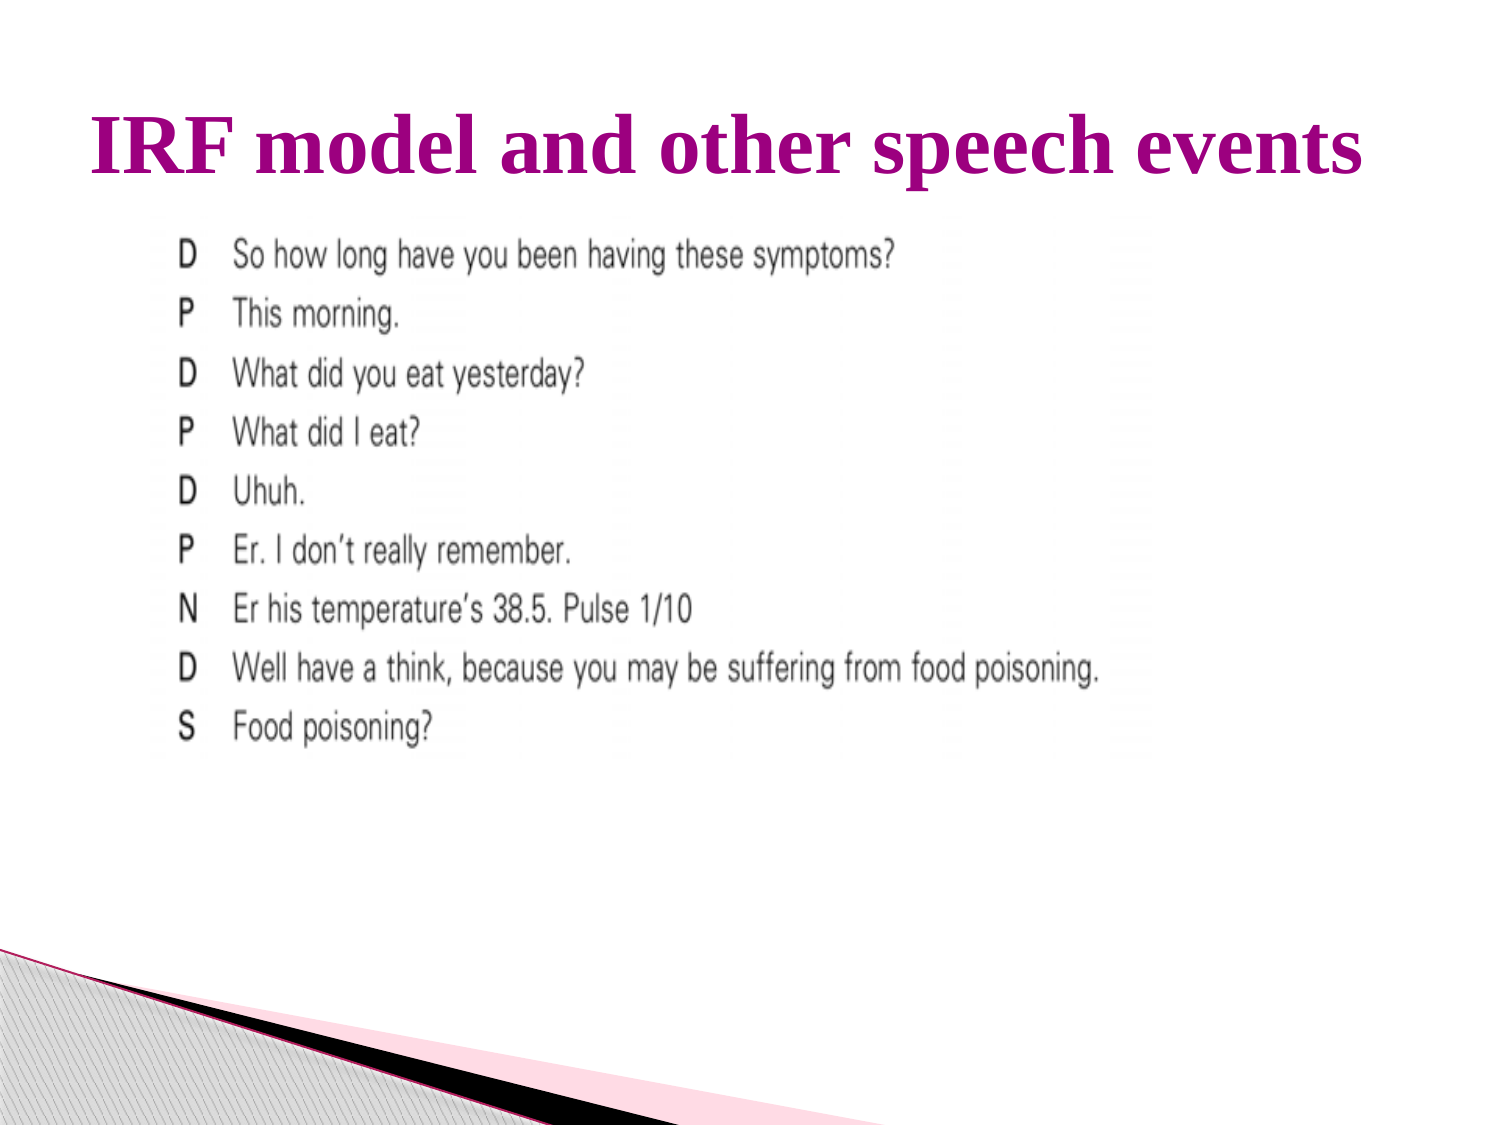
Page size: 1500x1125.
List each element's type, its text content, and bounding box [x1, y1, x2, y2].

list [149, 215, 1152, 765]
title IRF model and other speech events [75, 45, 1425, 233]
